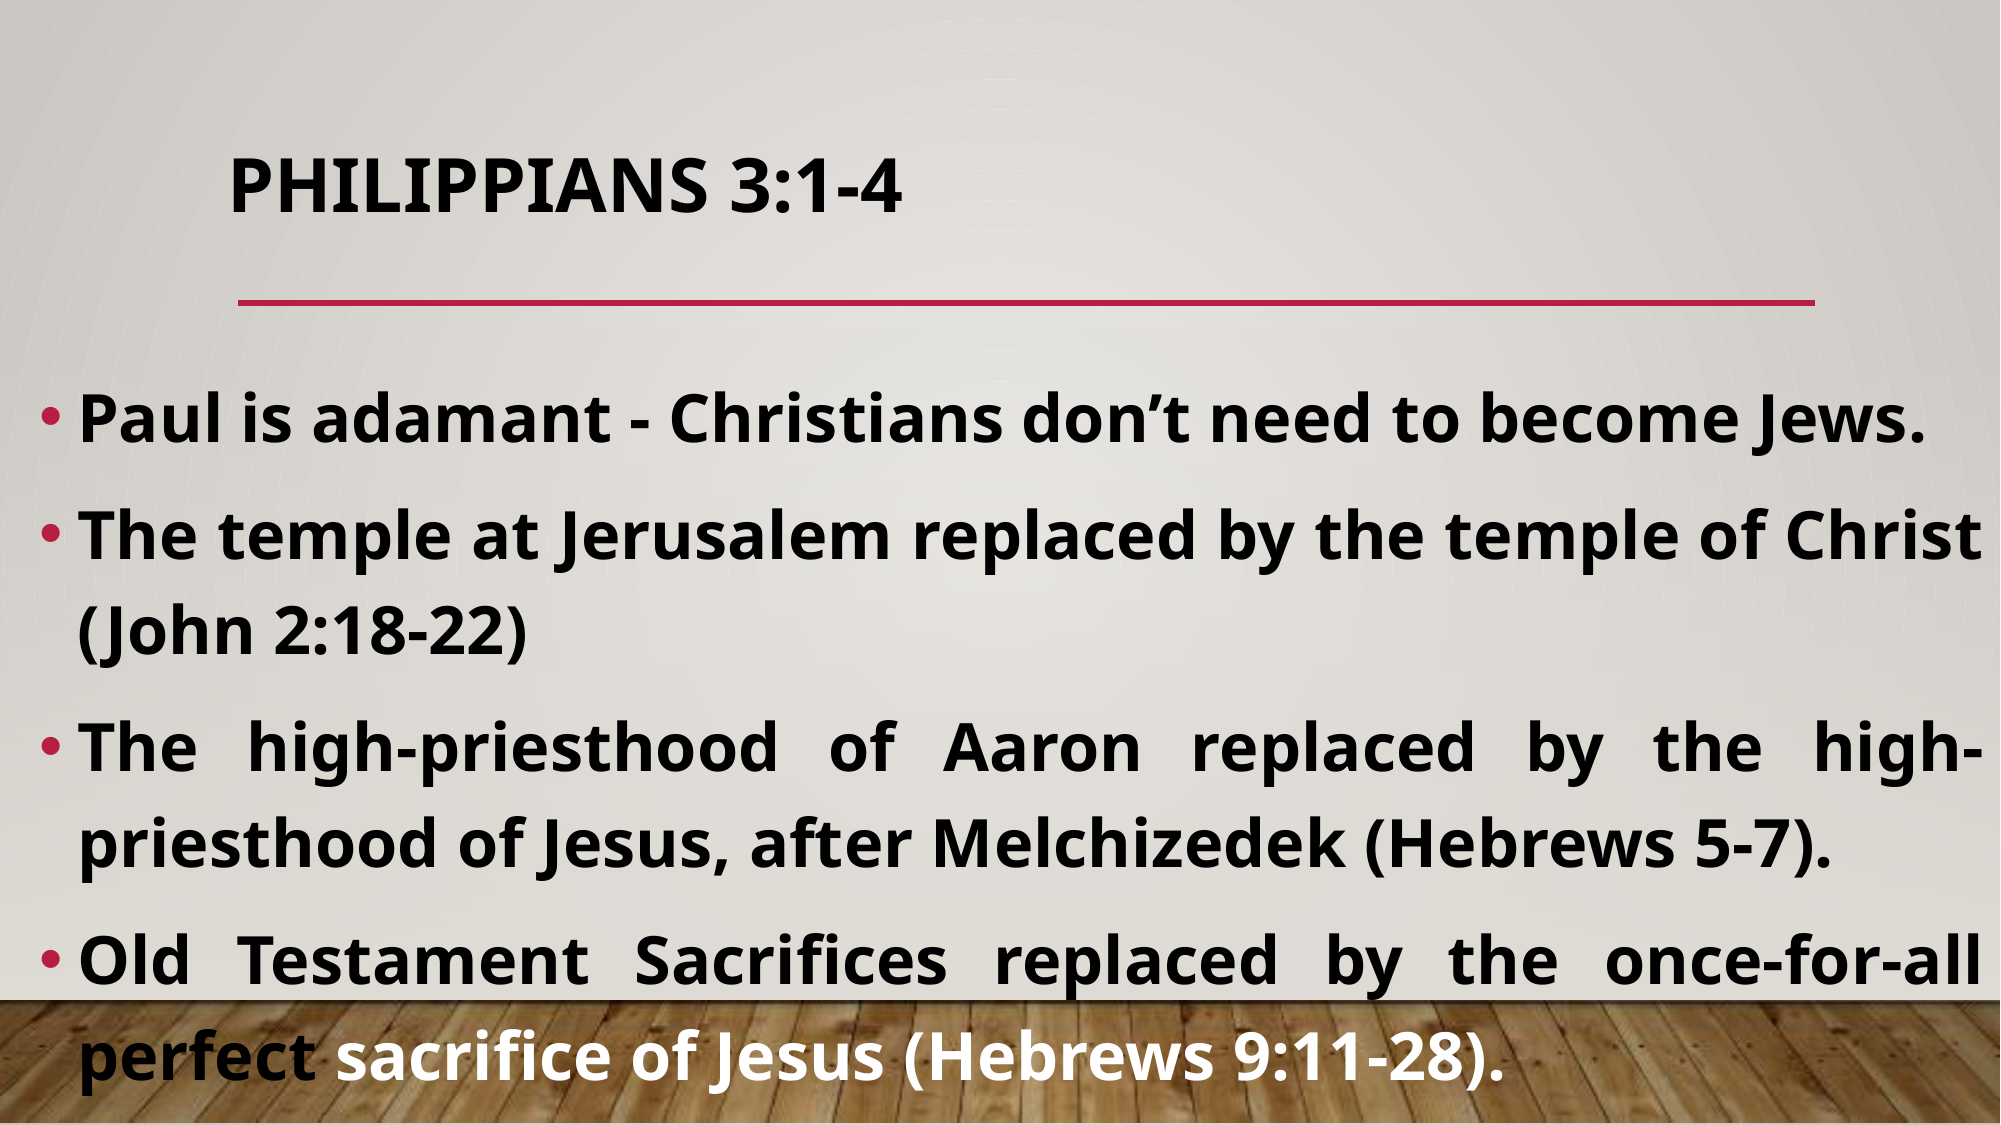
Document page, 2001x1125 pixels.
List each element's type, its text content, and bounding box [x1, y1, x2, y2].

title Philippians 3:1-4 [212, 139, 1788, 312]
list Paul is adamant - Christians don’t need to become Jews. The temple at Jerusalem replaced by the temple of Christ (John 2:18-22) The high-priesthood of Aaron replaced by the high-priesthood of Jesus, after Melchizedek (Hebrews 5-7). Old Testament Sacrifices replaced by the once-for-all perfect sacrifice of Jesus (Hebrews 9:11-28). [24, 352, 2000, 919]
picture [0, 1000, 2000, 1123]
